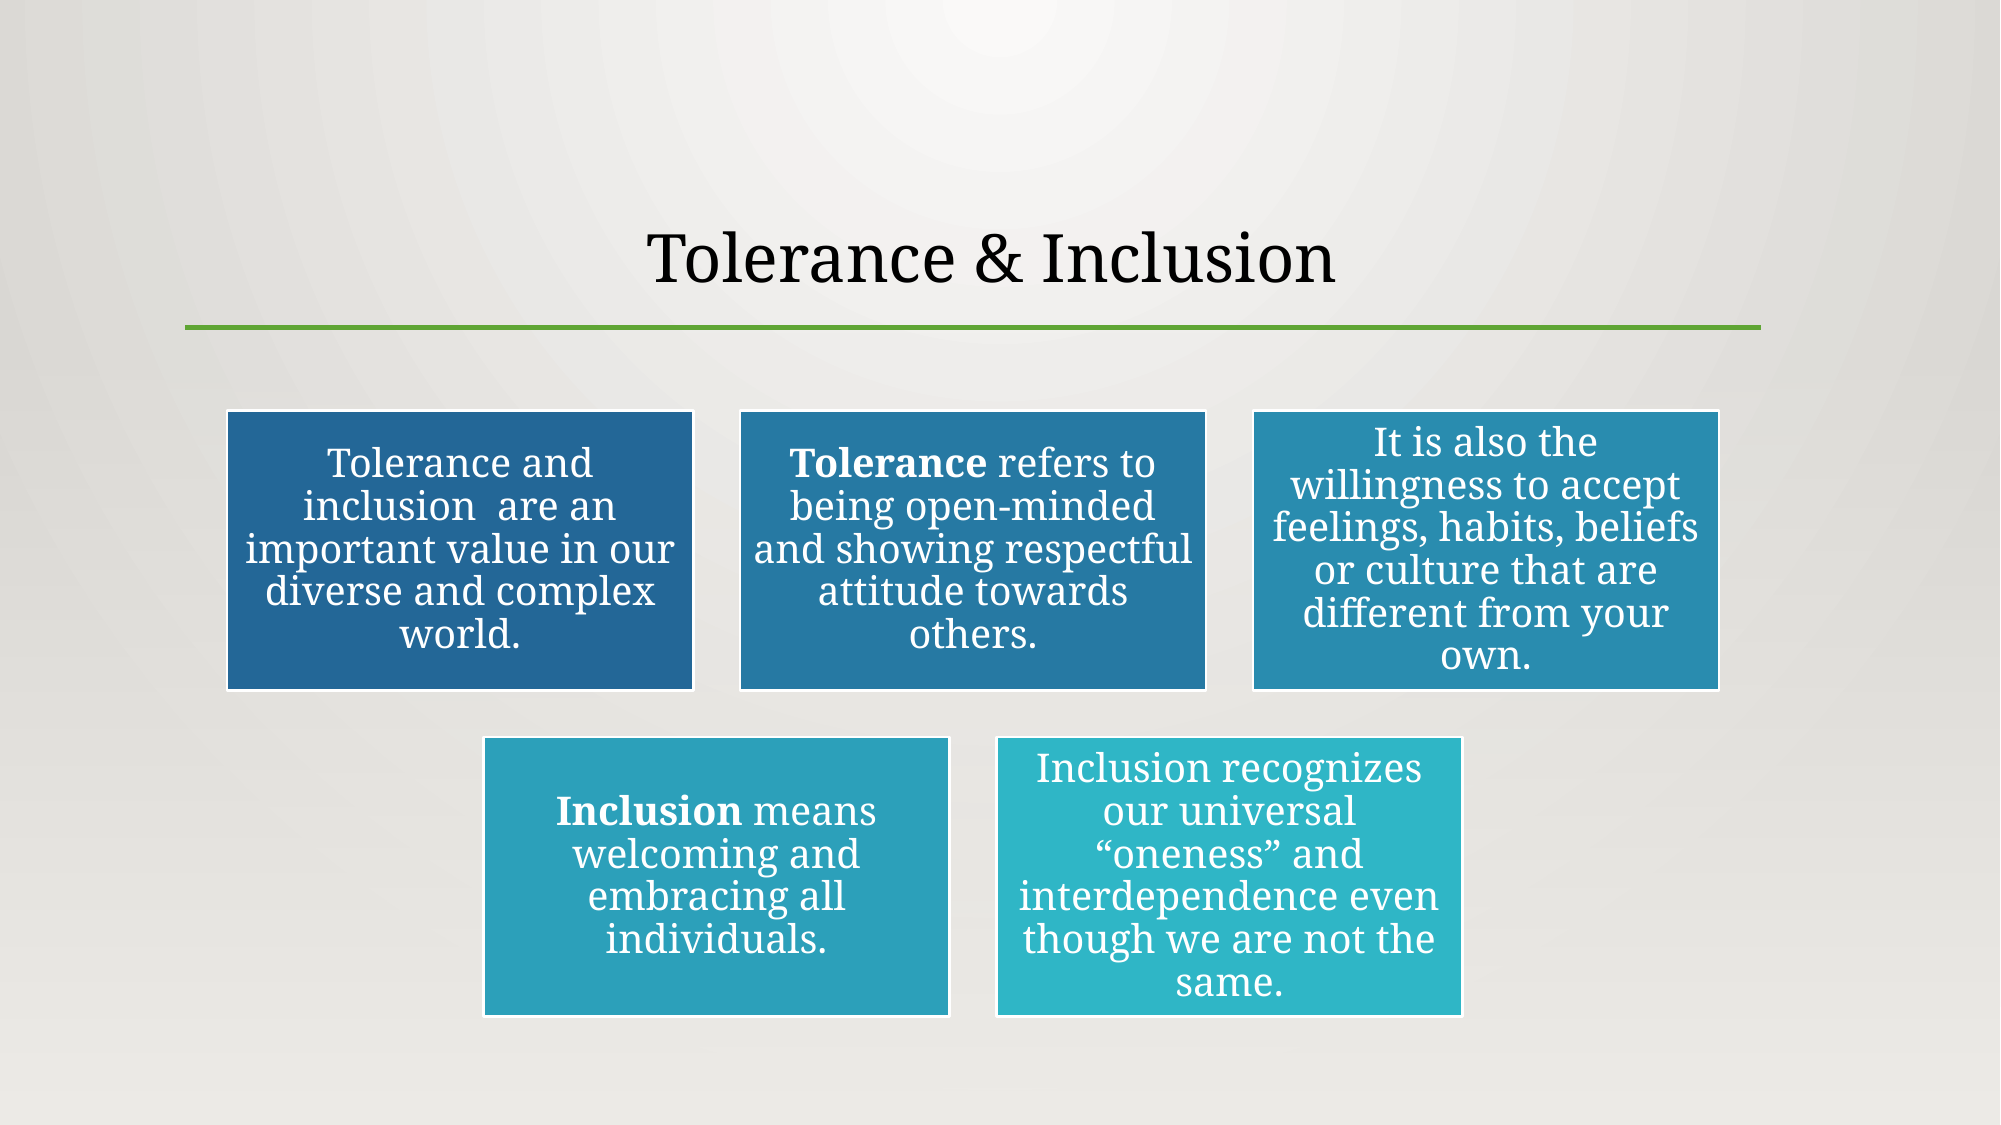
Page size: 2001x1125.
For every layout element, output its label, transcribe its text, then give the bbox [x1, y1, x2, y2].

text_box [0, 330, 2000, 1125]
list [185, 410, 1762, 1017]
text_box [0, 0, 2000, 330]
title Tolerance & Inclusion [251, 131, 1814, 305]
